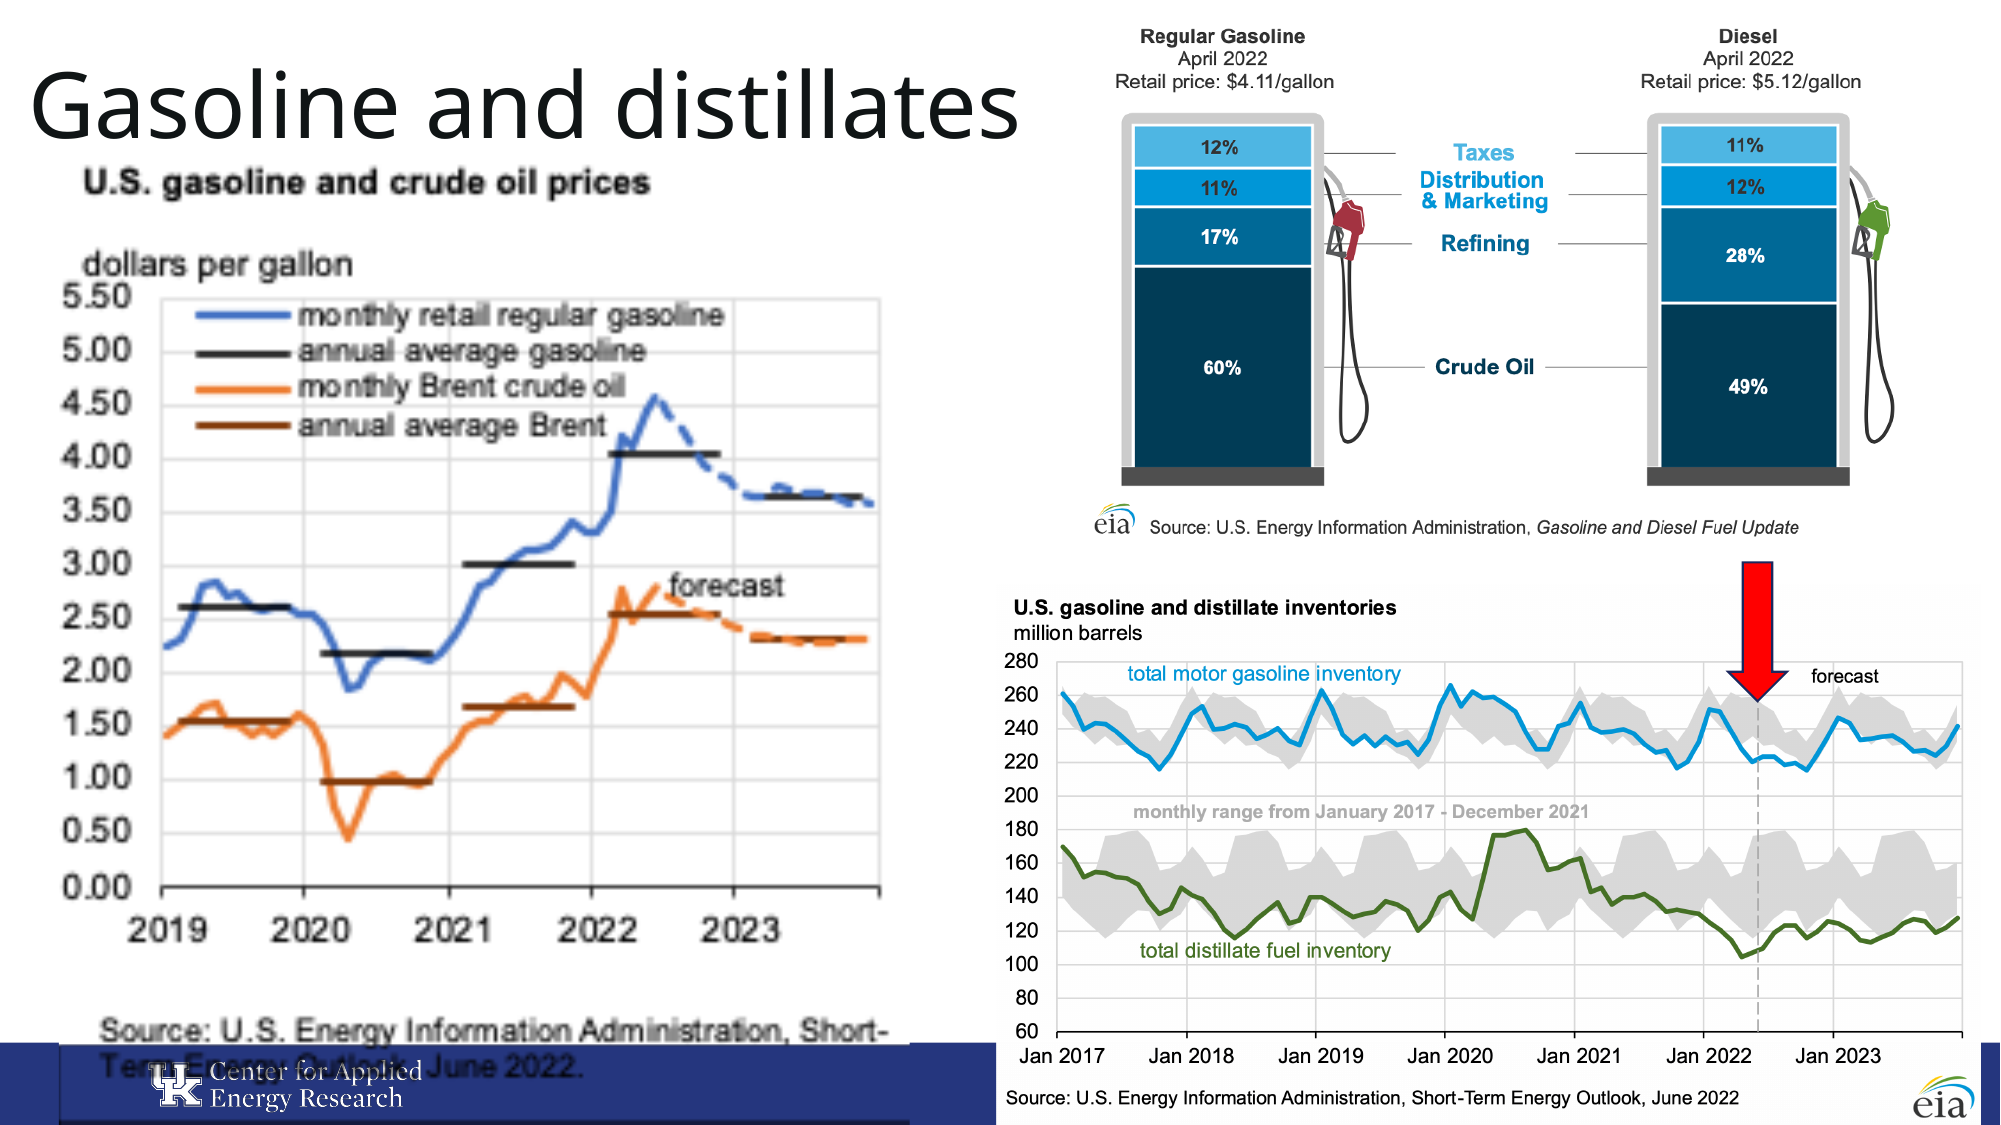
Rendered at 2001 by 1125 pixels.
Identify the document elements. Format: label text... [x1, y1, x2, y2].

picture [1050, 3, 1930, 563]
text_box [1741, 563, 1774, 584]
title Gasoline and distillates [13, 0, 1739, 218]
picture [994, 584, 1981, 1125]
picture [58, 149, 910, 1125]
